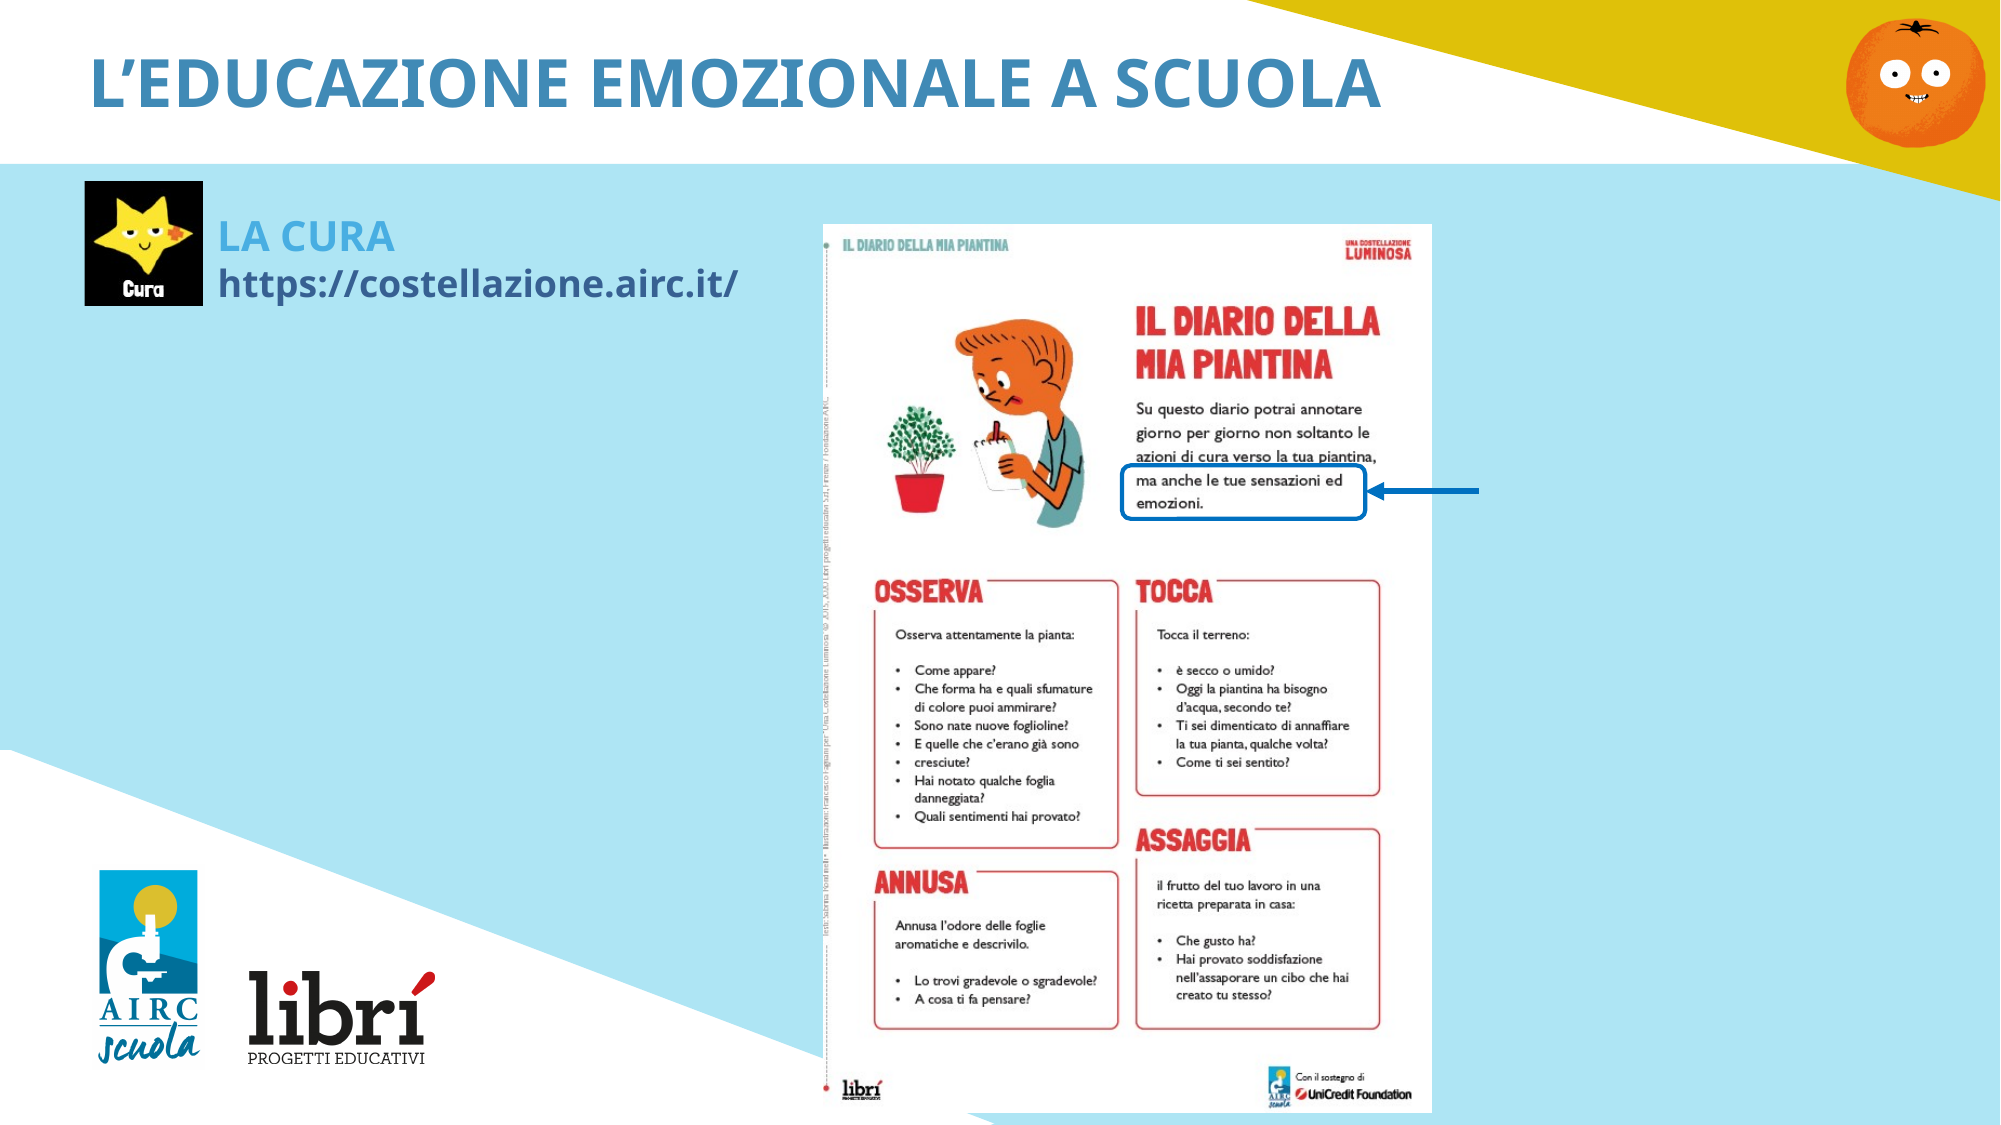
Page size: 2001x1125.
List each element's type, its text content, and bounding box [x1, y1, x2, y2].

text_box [84, 181, 2000, 360]
picture [92, 864, 205, 1070]
picture [247, 971, 435, 1064]
picture [822, 224, 1432, 1113]
picture [1845, 18, 1986, 148]
text_box L’EDUCAZIONE EMOZIONALE A SCUOLA [73, 42, 1467, 139]
text_box scuola.airc.it [346, 1005, 610, 1111]
